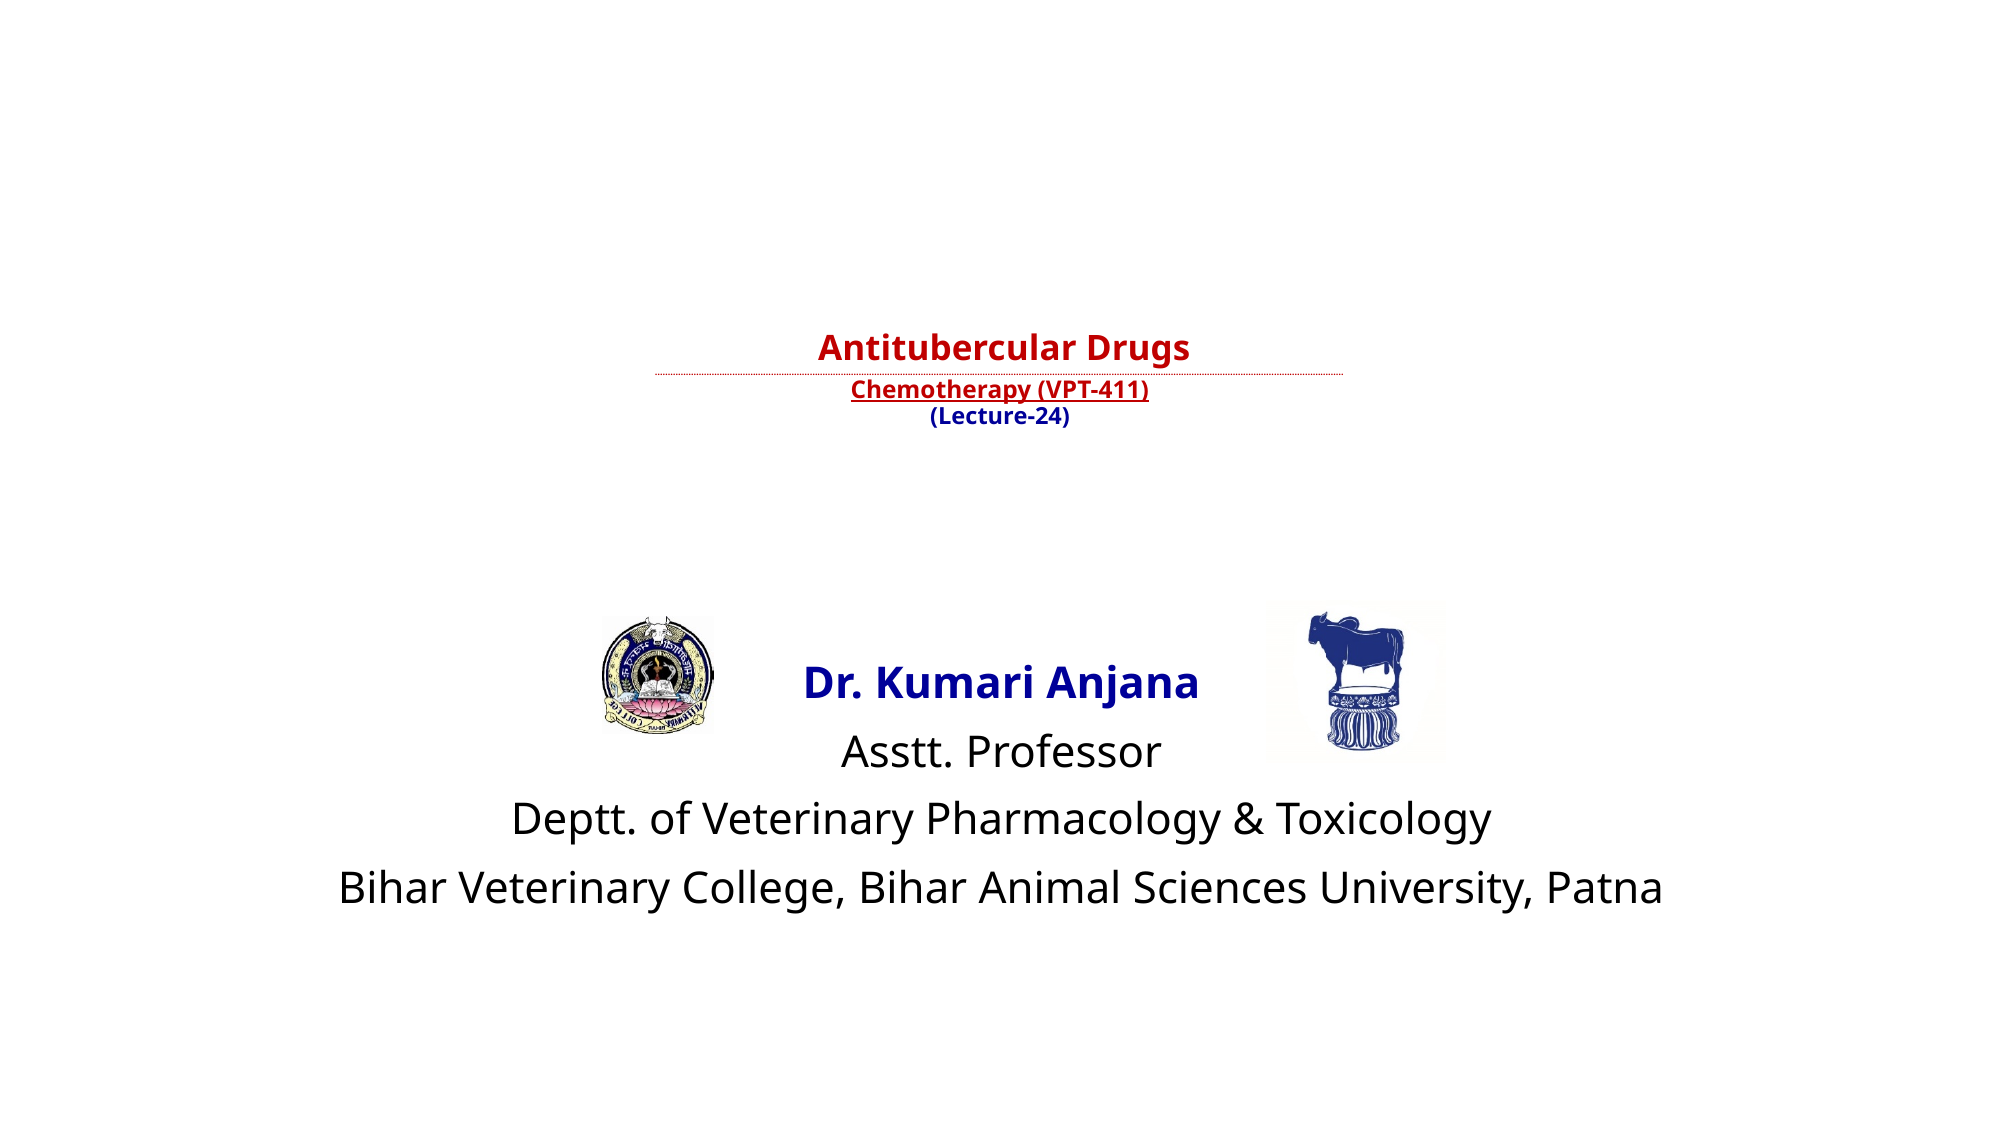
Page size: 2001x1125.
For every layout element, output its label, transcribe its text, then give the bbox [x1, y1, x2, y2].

subtitle Dr. Kumari Anjana Asstt. Professor Deptt. of Veterinary Pharmacology & Toxicology Bihar Veterinary College, Bihar Animal Sciences University, Patna [317, 653, 1686, 957]
picture [1266, 600, 1446, 763]
title Antitubercular Drugs …………………………………………………………………………………………………………………………………………………………………………………………………………………………………………… Chemotherapy (VPT-411) (Lecture-24) [249, 149, 1750, 437]
picture [601, 616, 714, 734]
